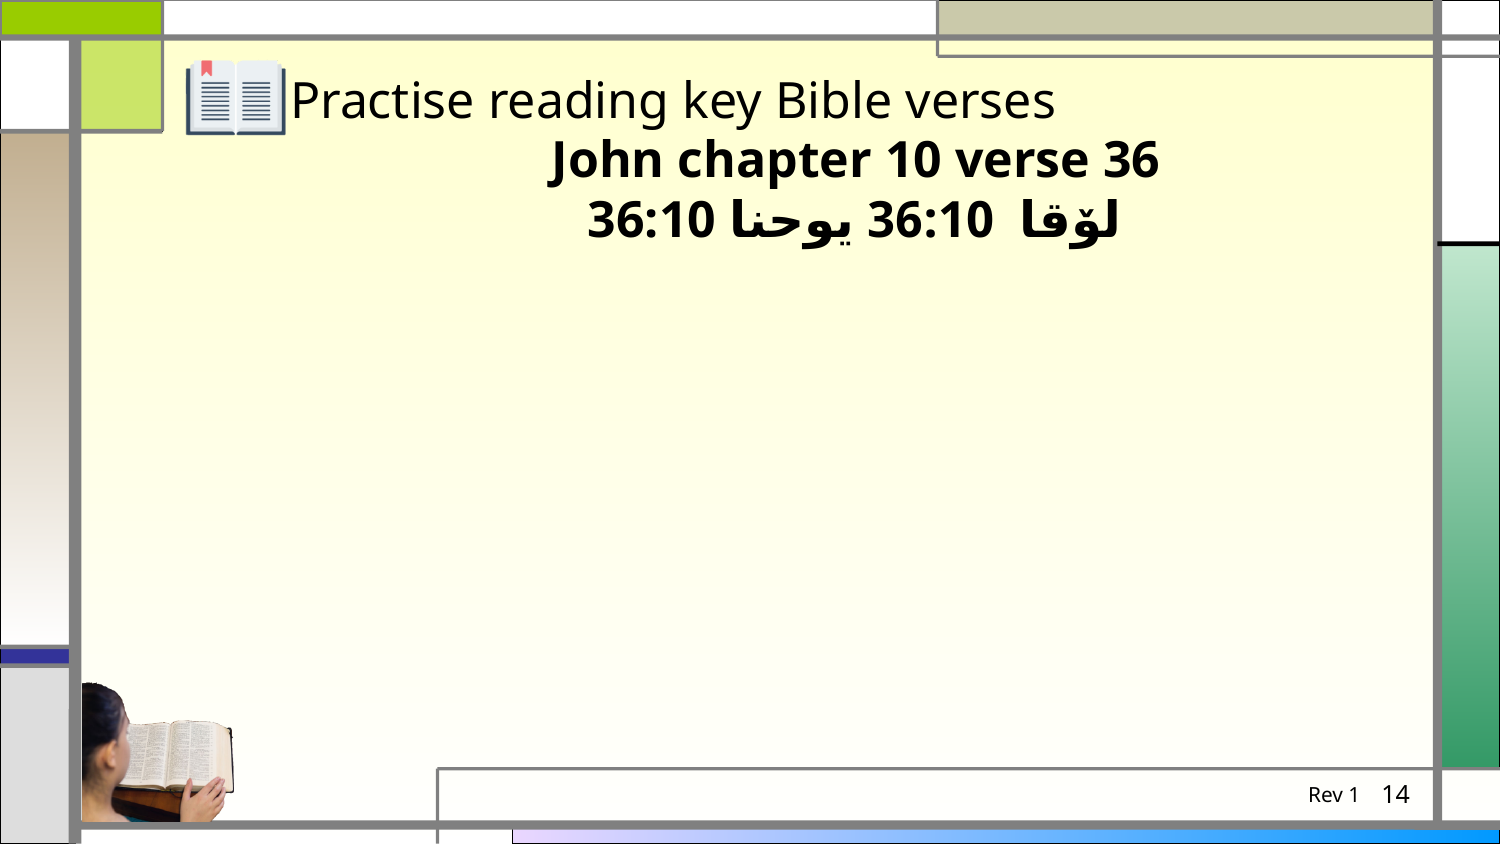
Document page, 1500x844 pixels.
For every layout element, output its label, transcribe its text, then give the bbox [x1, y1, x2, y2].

text_box John chapter 10 verse 36 36:10 لۆقا 36:10 یوحنا [315, 119, 1175, 255]
text_box Rev 1 [1293, 774, 1387, 814]
text_box Practise reading key Bible verses [147, 15, 1199, 181]
slide_number 14 [1074, 770, 1425, 818]
picture [81, 682, 235, 822]
picture [176, 53, 291, 143]
